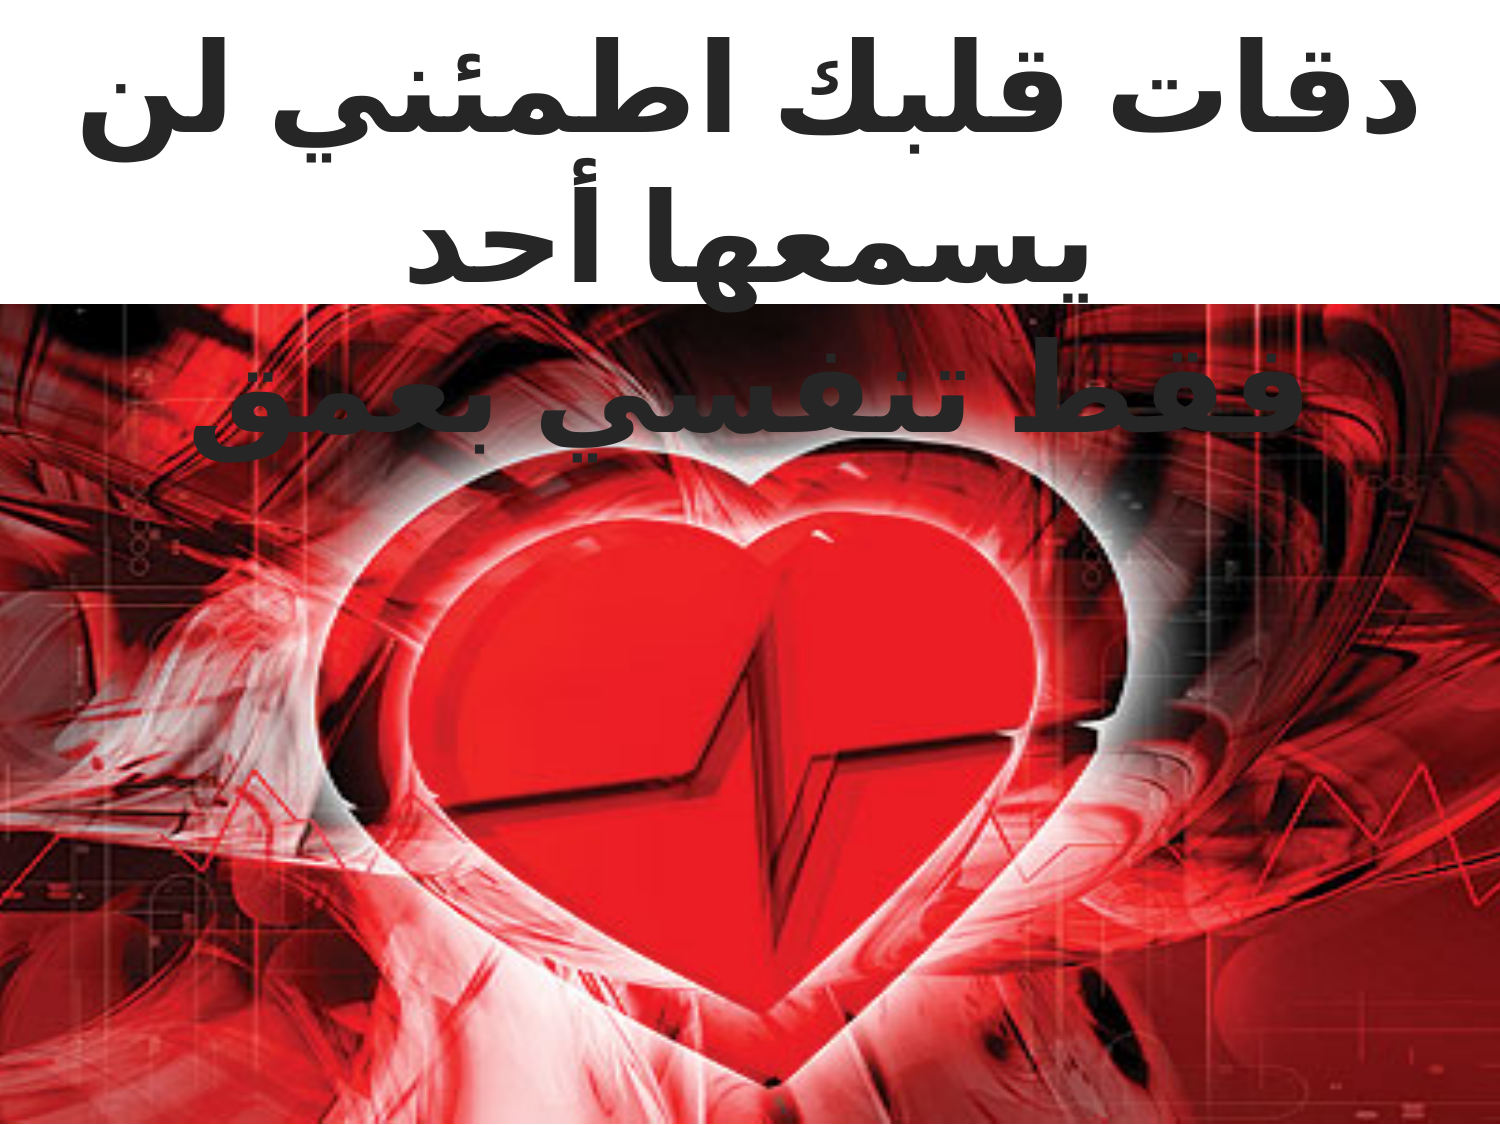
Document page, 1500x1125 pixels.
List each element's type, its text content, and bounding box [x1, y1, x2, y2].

text_box دقات قلبك اطمئني لن يسمعها أحد فقط تنفسي بعمق [0, 0, 1500, 295]
picture [0, 304, 1500, 1125]
